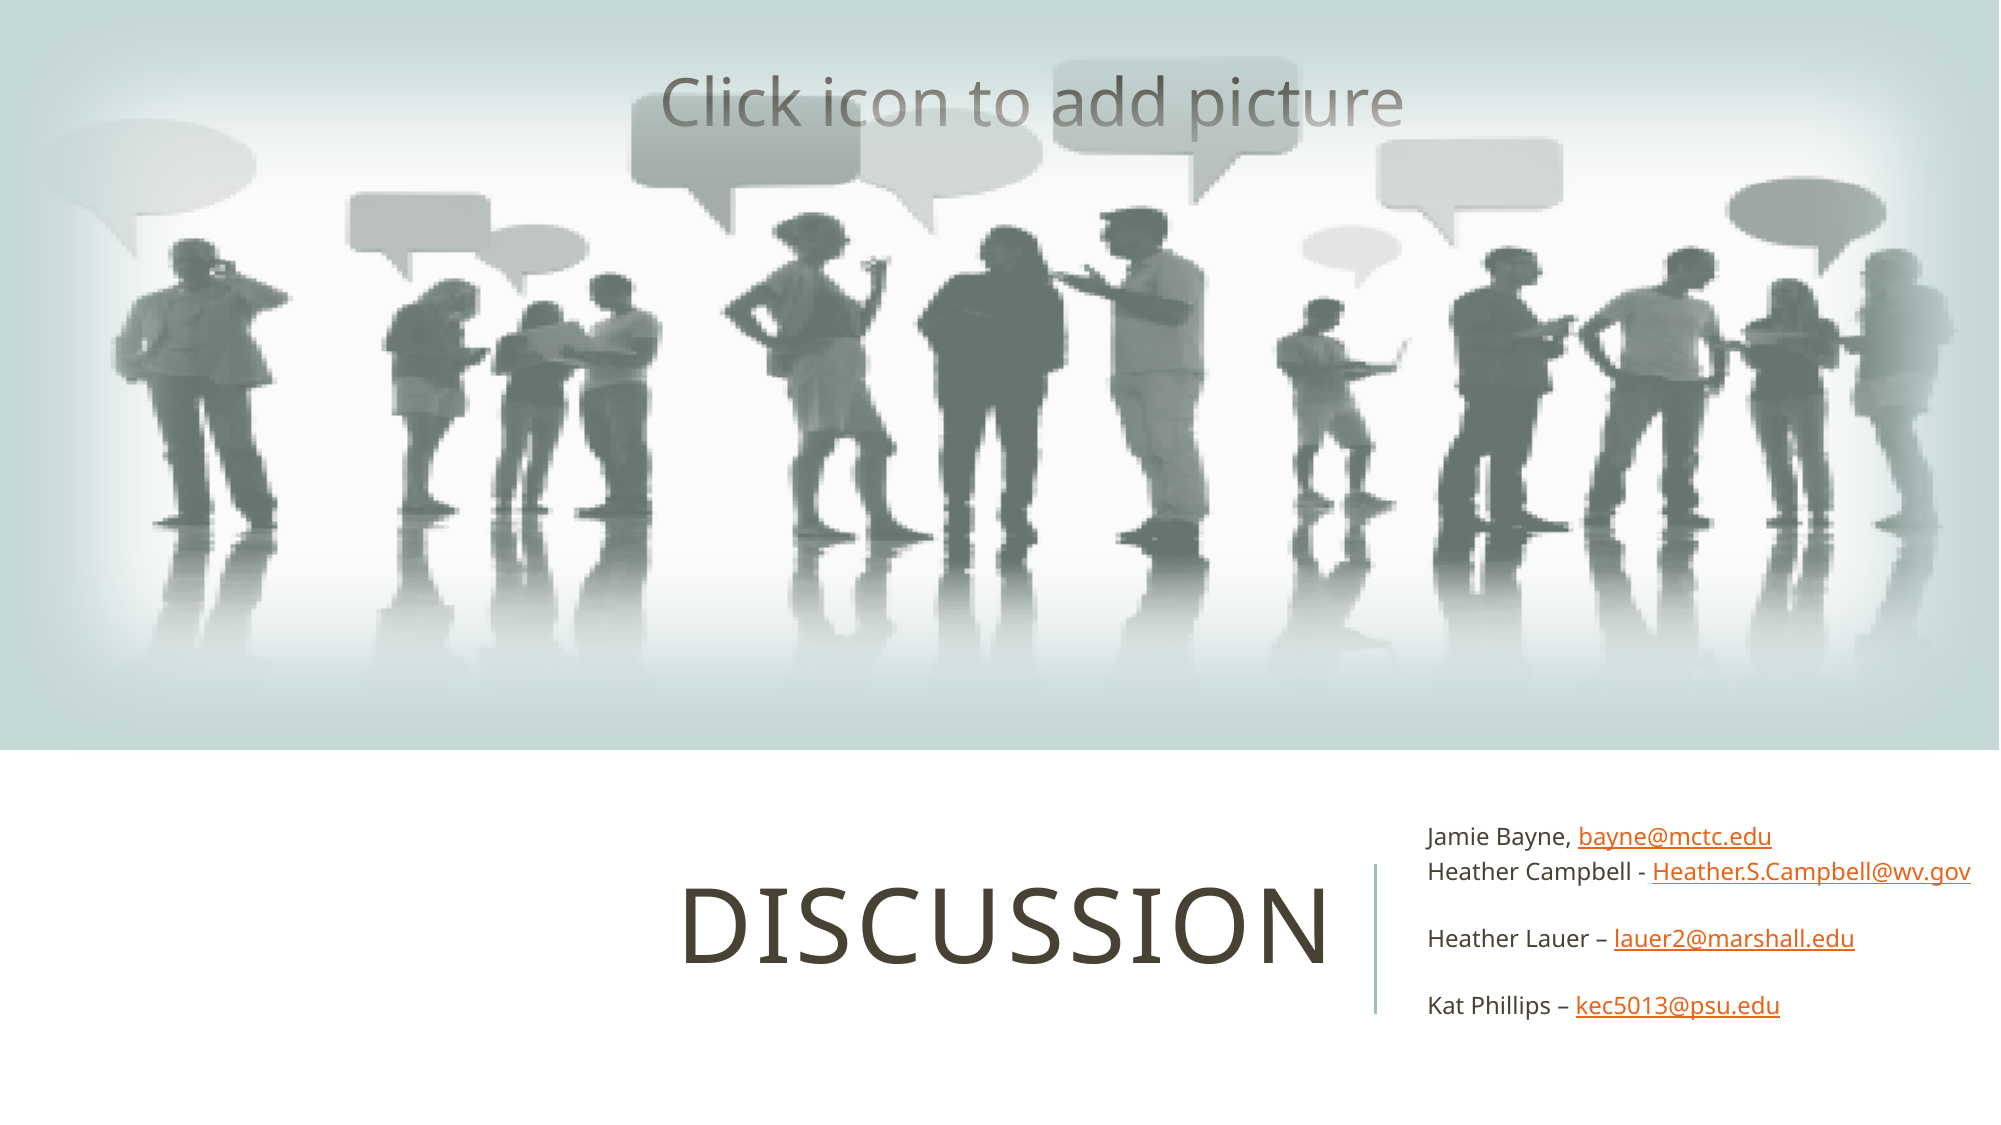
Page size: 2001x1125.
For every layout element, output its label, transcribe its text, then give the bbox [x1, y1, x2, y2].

title Discussion [75, 813, 1350, 1054]
picture [0, 0, 2000, 753]
list Jamie Bayne, bayne@mctc.edu Heather Campbell - Heather.S.Campbell@wv.gov Heather Lauer – lauer2@marshall.edu Kat Phillips – kec5013@psu.edu [1412, 813, 2000, 1054]
